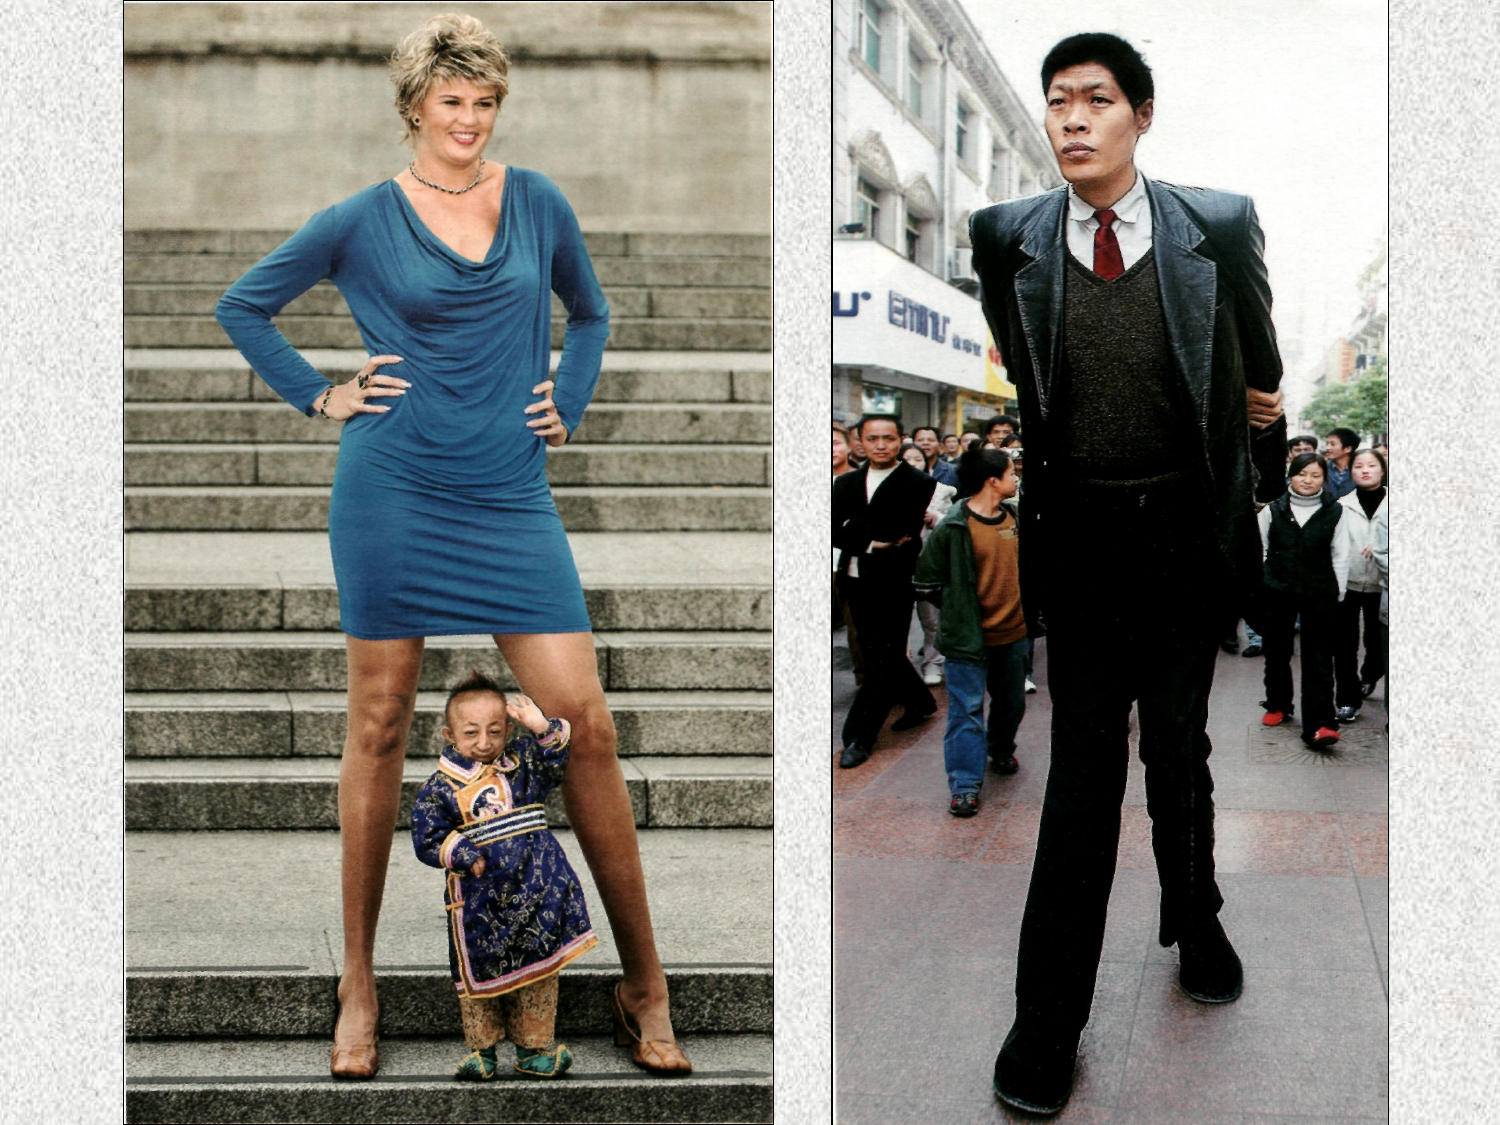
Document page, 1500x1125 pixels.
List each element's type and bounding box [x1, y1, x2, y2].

list [123, 0, 774, 1125]
picture [0, 0, 123, 1125]
picture [832, 0, 1388, 1125]
picture [1389, 0, 1500, 1125]
picture [774, 0, 831, 1125]
